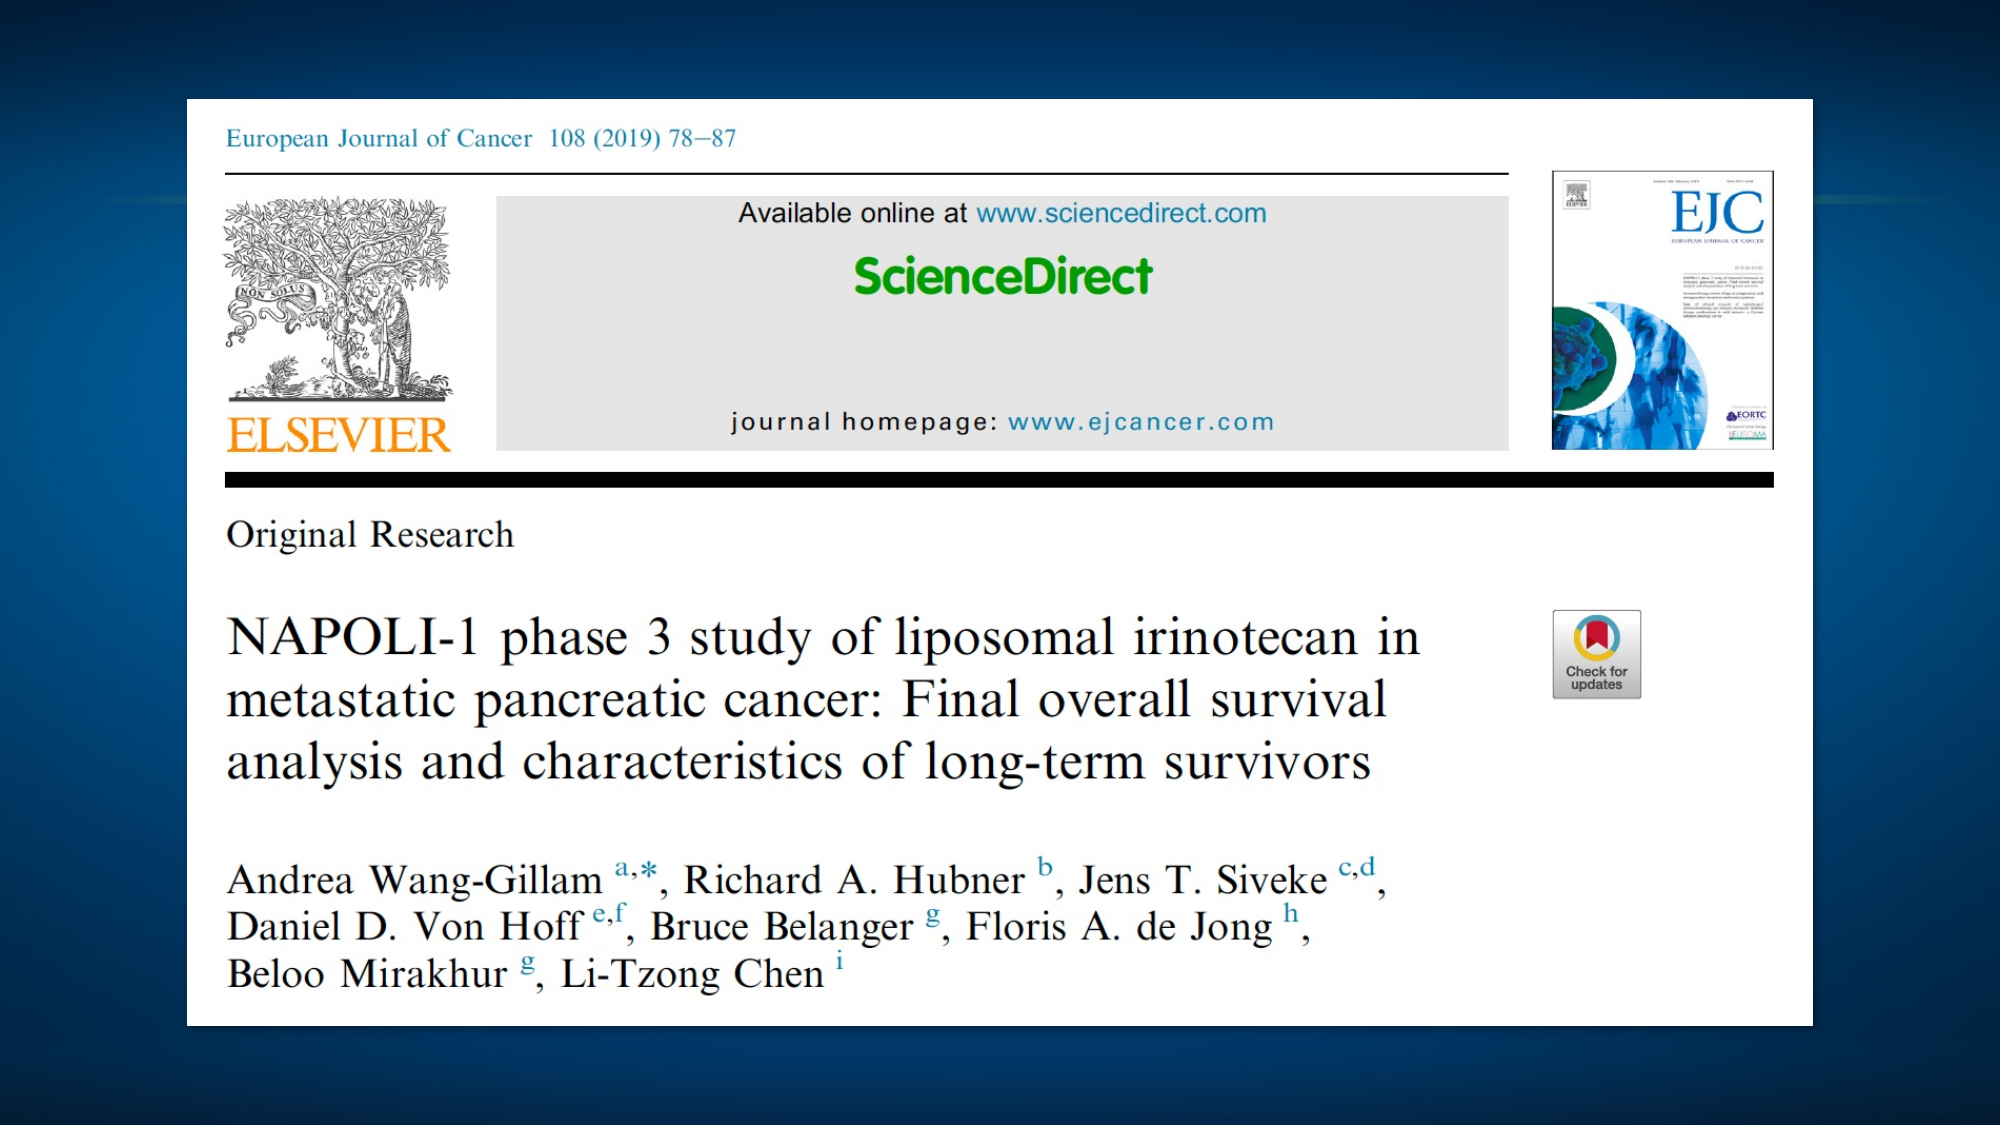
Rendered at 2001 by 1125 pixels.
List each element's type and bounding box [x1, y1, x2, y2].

picture [0, 0, 2000, 1125]
text_box [187, 99, 1813, 1025]
